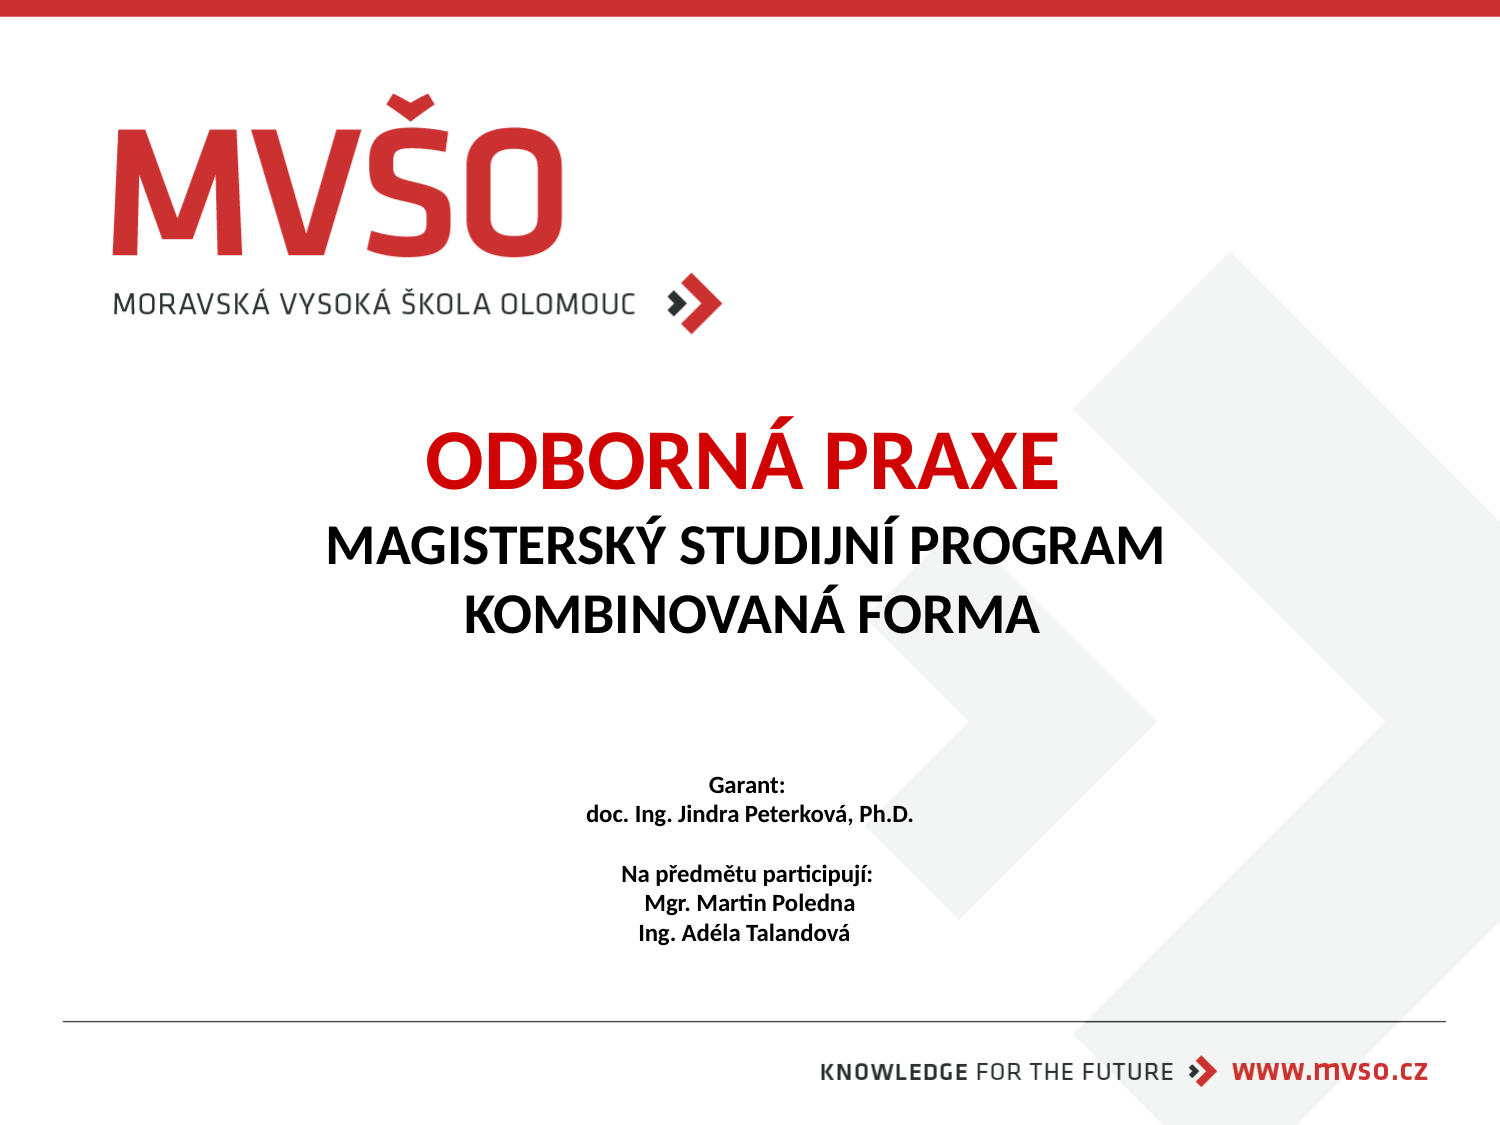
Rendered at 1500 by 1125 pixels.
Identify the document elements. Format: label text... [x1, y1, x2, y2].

title Odborná praxe magisterský studijní program kombinovaná forma [86, 402, 1420, 807]
text_box Garant: doc. Ing. Jindra Peterková, Ph.D. Na předmětu participují: Mgr. Martin Poledna Ing. Adéla Talandová [198, 750, 1301, 950]
picture [0, 0, 1500, 1125]
